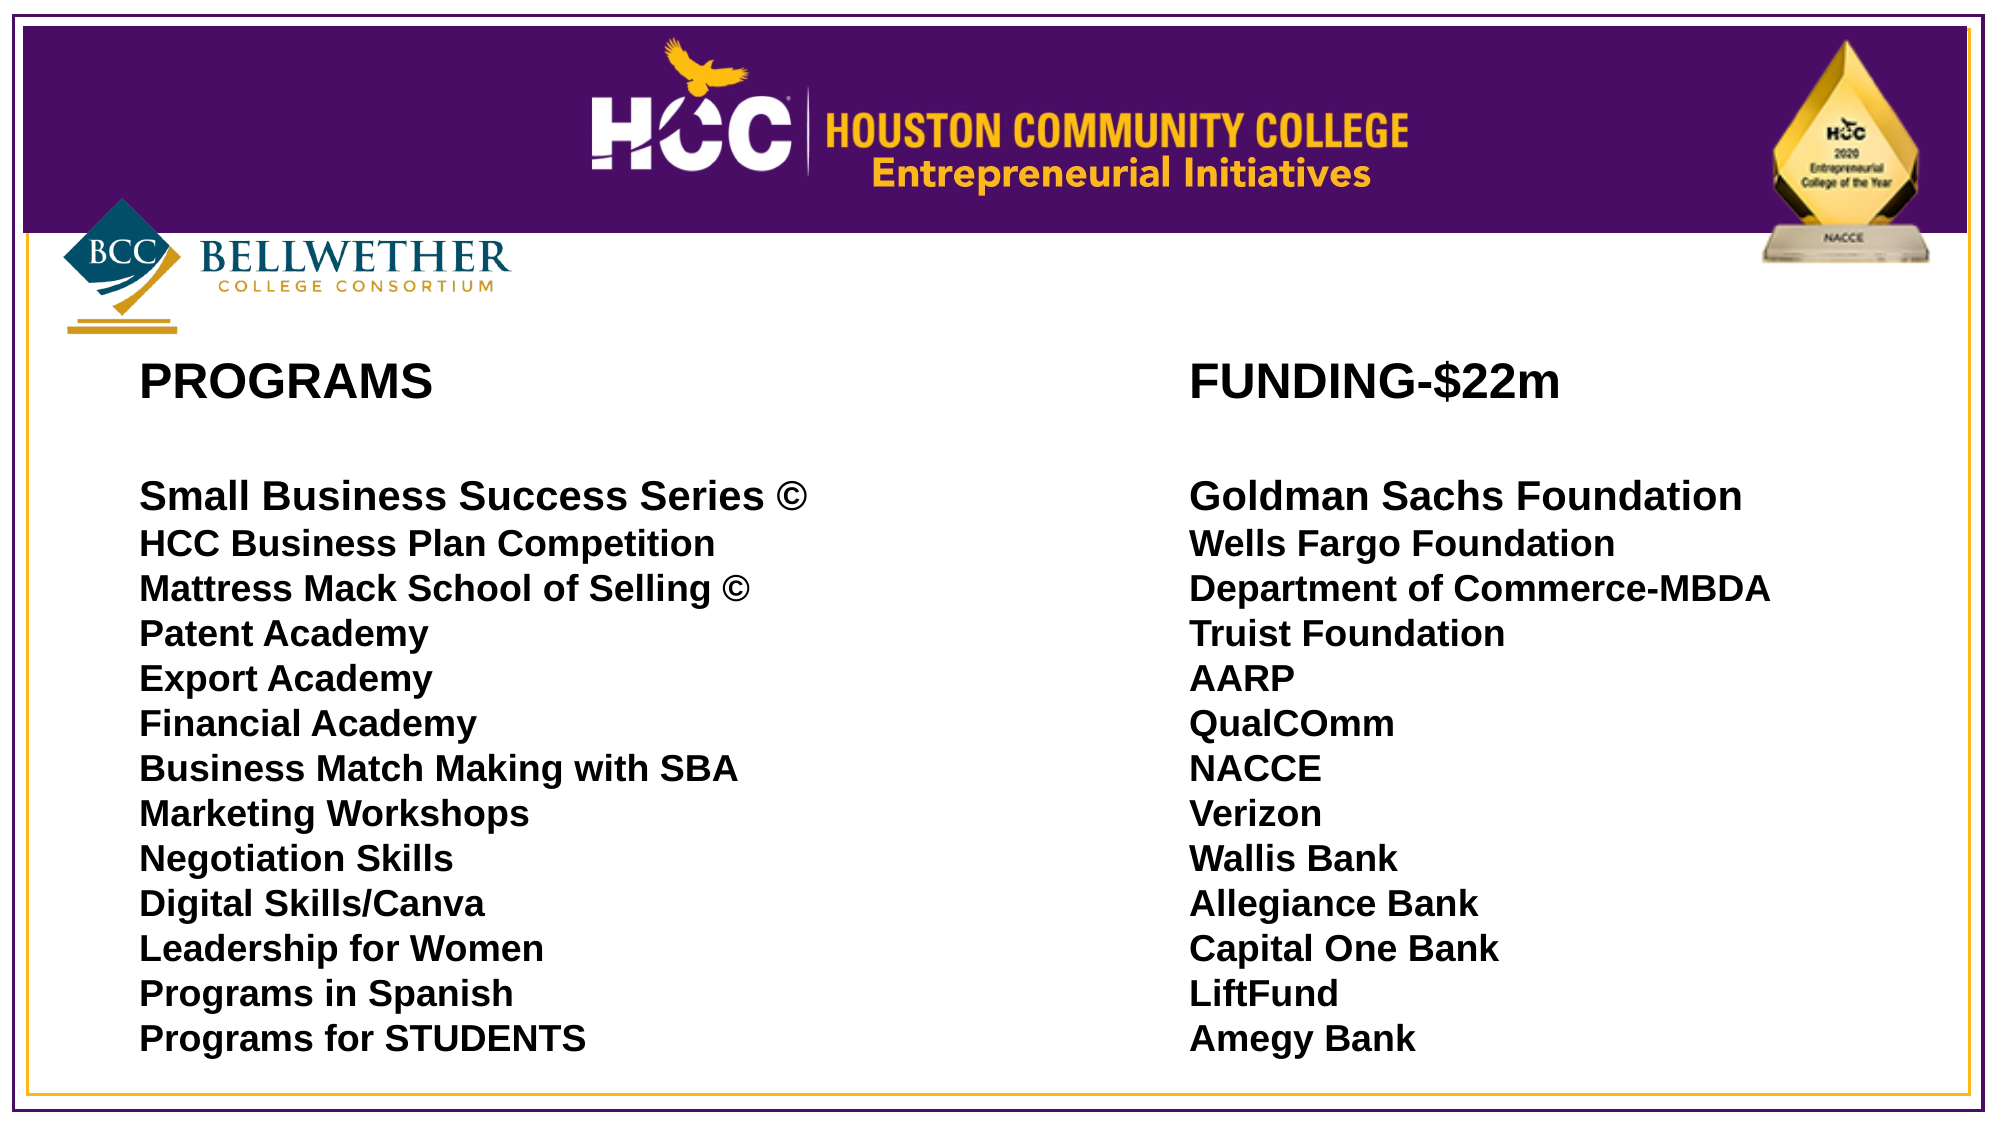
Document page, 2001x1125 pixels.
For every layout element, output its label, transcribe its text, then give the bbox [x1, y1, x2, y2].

picture [1757, 36, 1937, 266]
picture [580, 31, 1420, 228]
text_box PROGRAMS FUNDING-$22m Small Business Success Series © Goldman Sachs Foundation HCC Business Plan Competition Wells Fargo Foundation Mattress Mack School of Selling © Department of Commerce-MBDA Patent Academy Truist Foundation Export Academy AARP Financial Academy QualCOmm Business Match Making with SBA NACCE Marketing Workshops Verizon Negotiation Skills Wallis Bank Digital Skills/Canva Allegiance Bank Leadership for Women Capital One Bank Programs in Spanish LiftFund Programs for STUDENTS Amegy Bank [124, 341, 2000, 1125]
text_box [27, 29, 1970, 1095]
picture [63, 190, 512, 342]
text_box [23, 27, 1967, 233]
text_box [13, 15, 1984, 1111]
